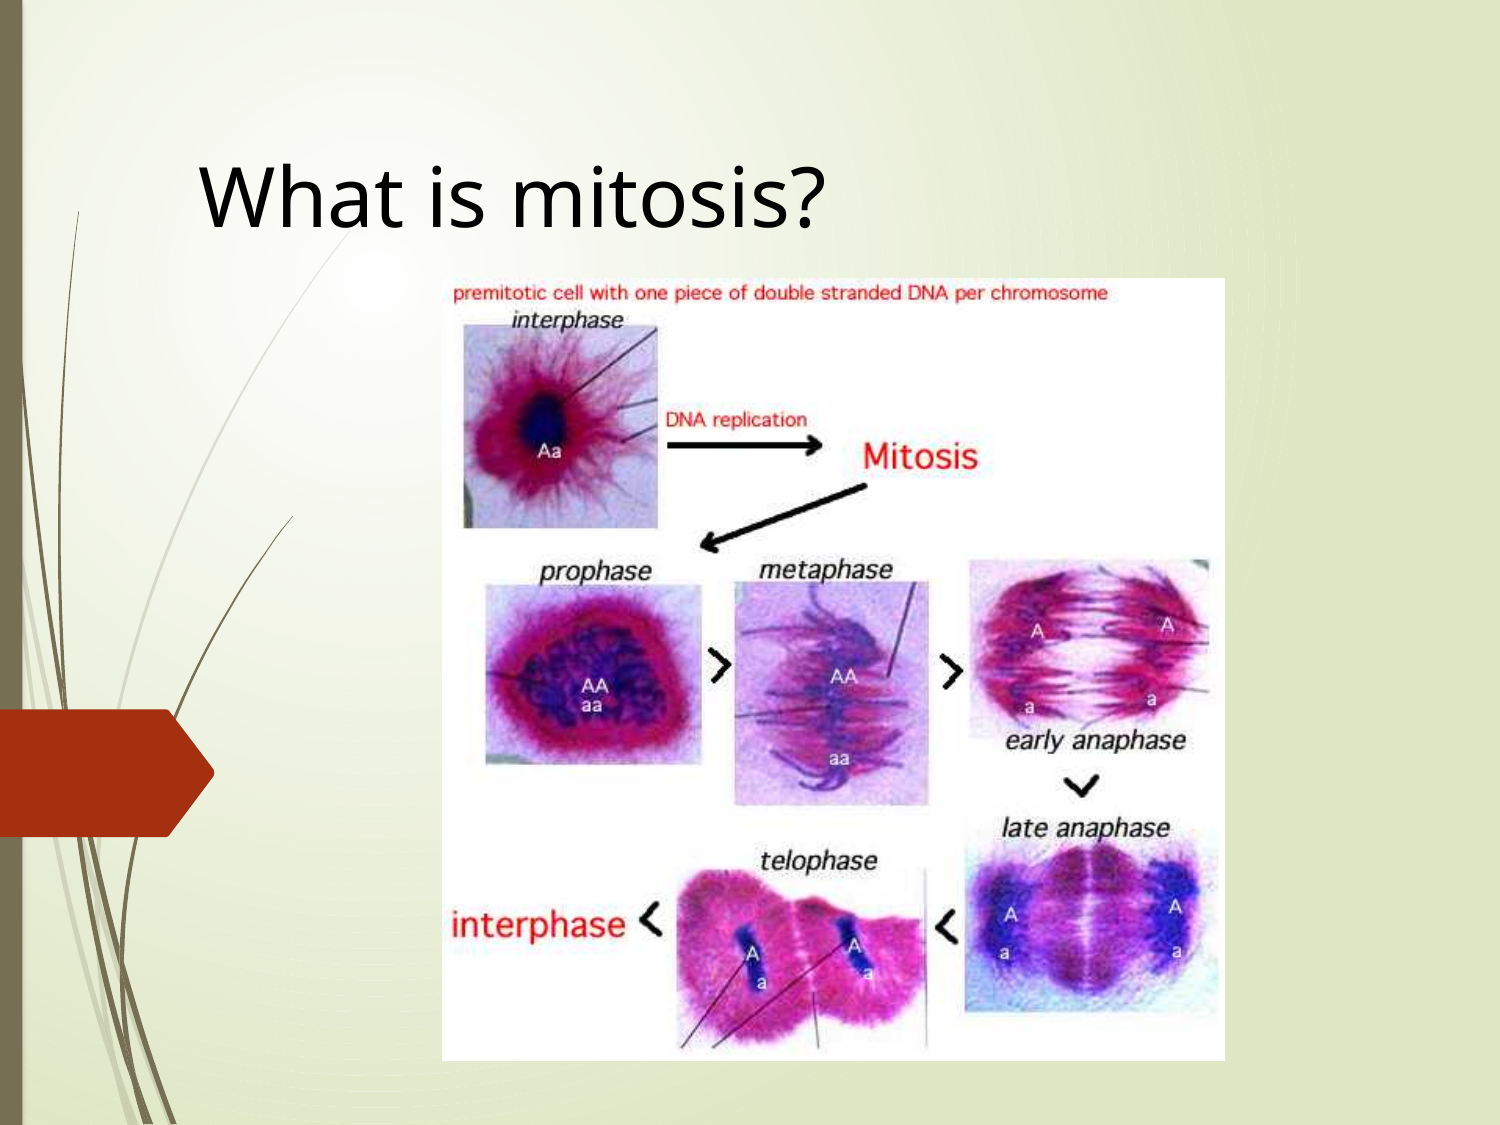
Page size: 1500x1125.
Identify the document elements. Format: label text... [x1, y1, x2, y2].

picture [442, 278, 1225, 1061]
text_box What is mitosis? [184, 137, 842, 252]
